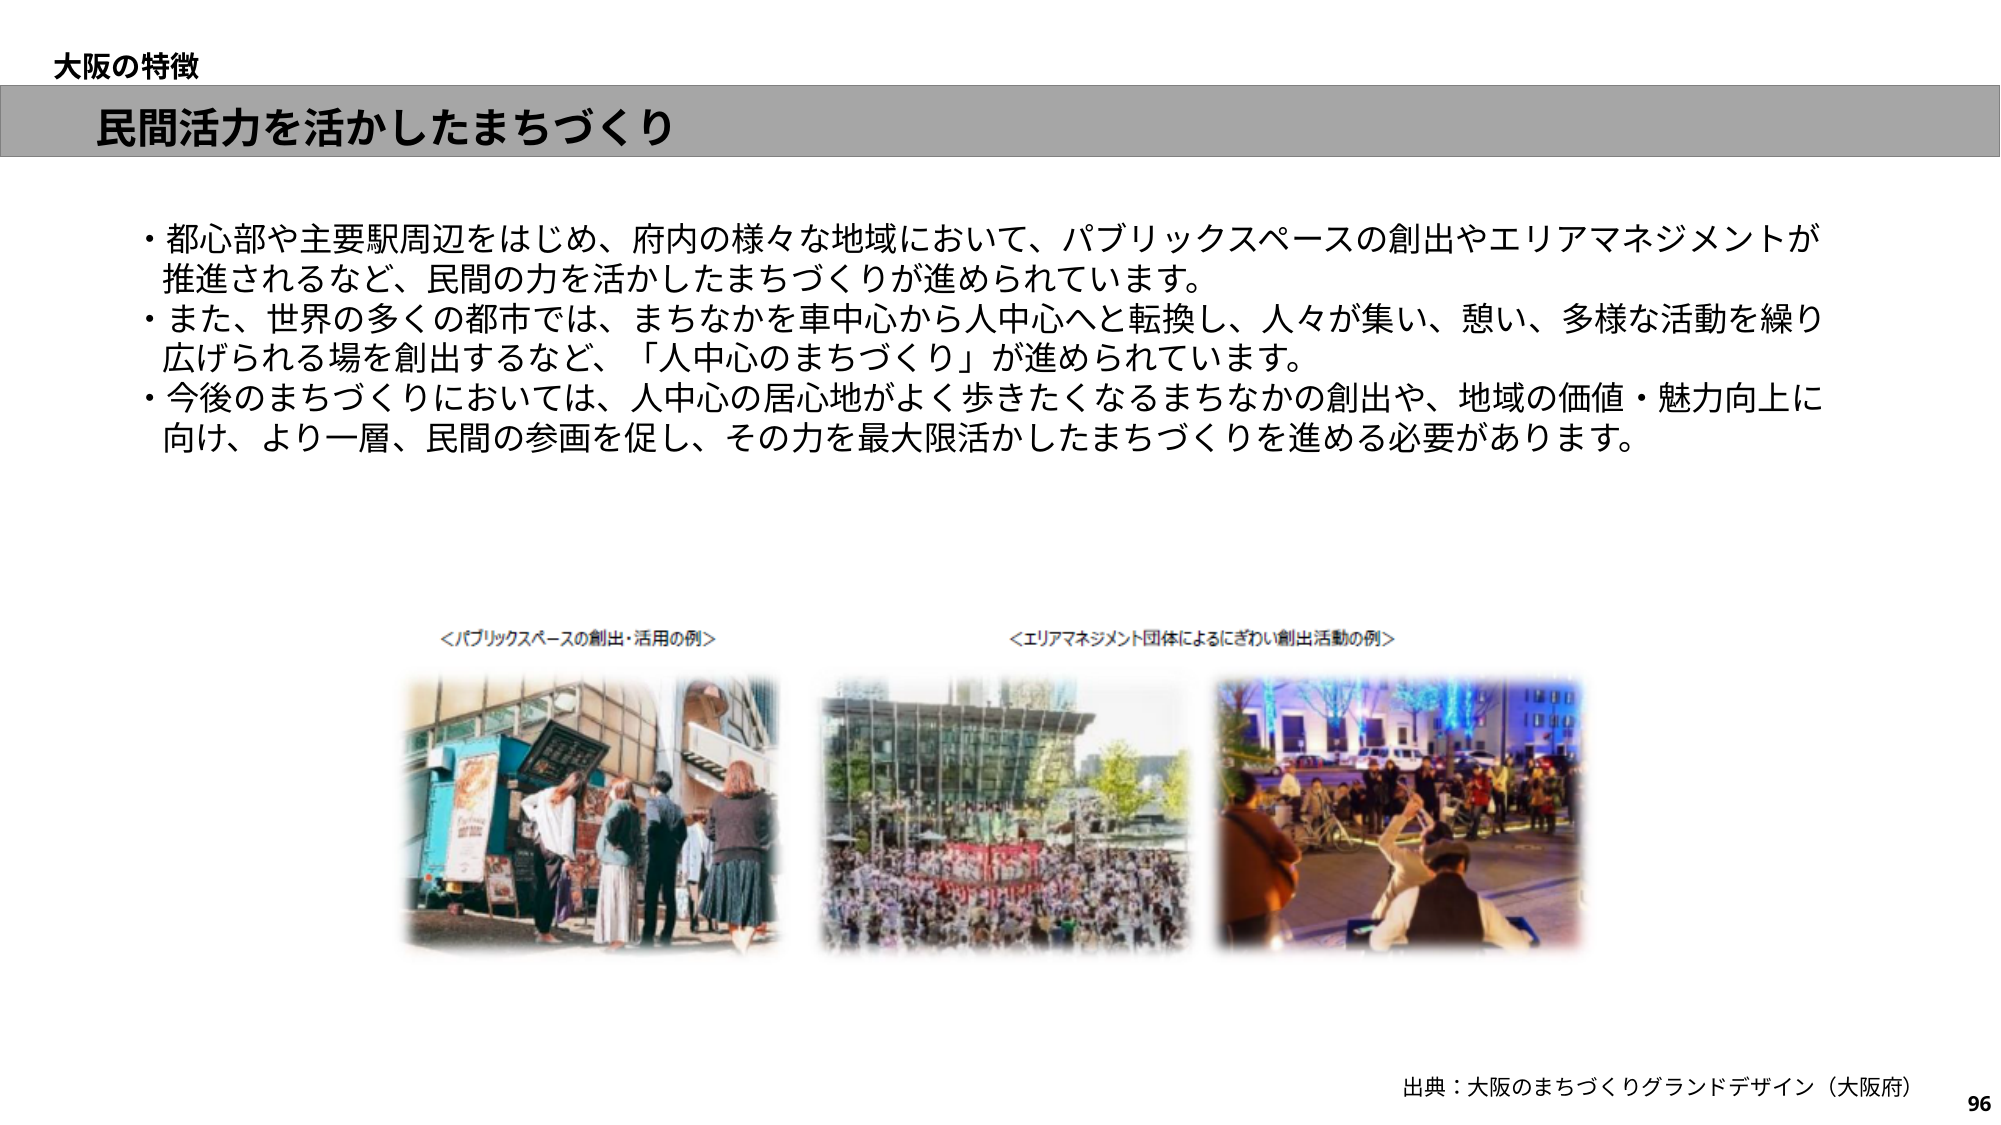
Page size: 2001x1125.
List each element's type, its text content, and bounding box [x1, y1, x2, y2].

text_box [0, 85, 2000, 157]
text_box ・都心部や主要駅周辺をはじめ、府内の様々な地域において、パブリックスペースの創出やエリアマネジメントが推進されるなど、民間の力を活かしたまちづくりが進められています。 ・また、世界の多くの都市では、まちなかを車中心から人中心へと転換し、人々が集い、憩い、多様な活動を繰り広げられる場を創出するなど、「人中心のまちづくり」が進められています。 ・今後のまちづくりにおいては、人中心の居心地がよく歩きたくなるまちなかの創出や、地域の価値・魅力向上に向け、より一層、民間の参画を促し、その力を最大限活かしたまちづくりを進める必要があります。 [118, 205, 1862, 458]
text_box 大阪の特徴 [53, 47, 1138, 83]
text_box 出典：大阪のまちづくりグランドデザイン（大阪府） [311, 1061, 1940, 1100]
slide_number 96 [1935, 1082, 1992, 1125]
picture [368, 612, 1612, 972]
text_box 民間活力を活かしたまちづくり [52, 94, 1533, 149]
